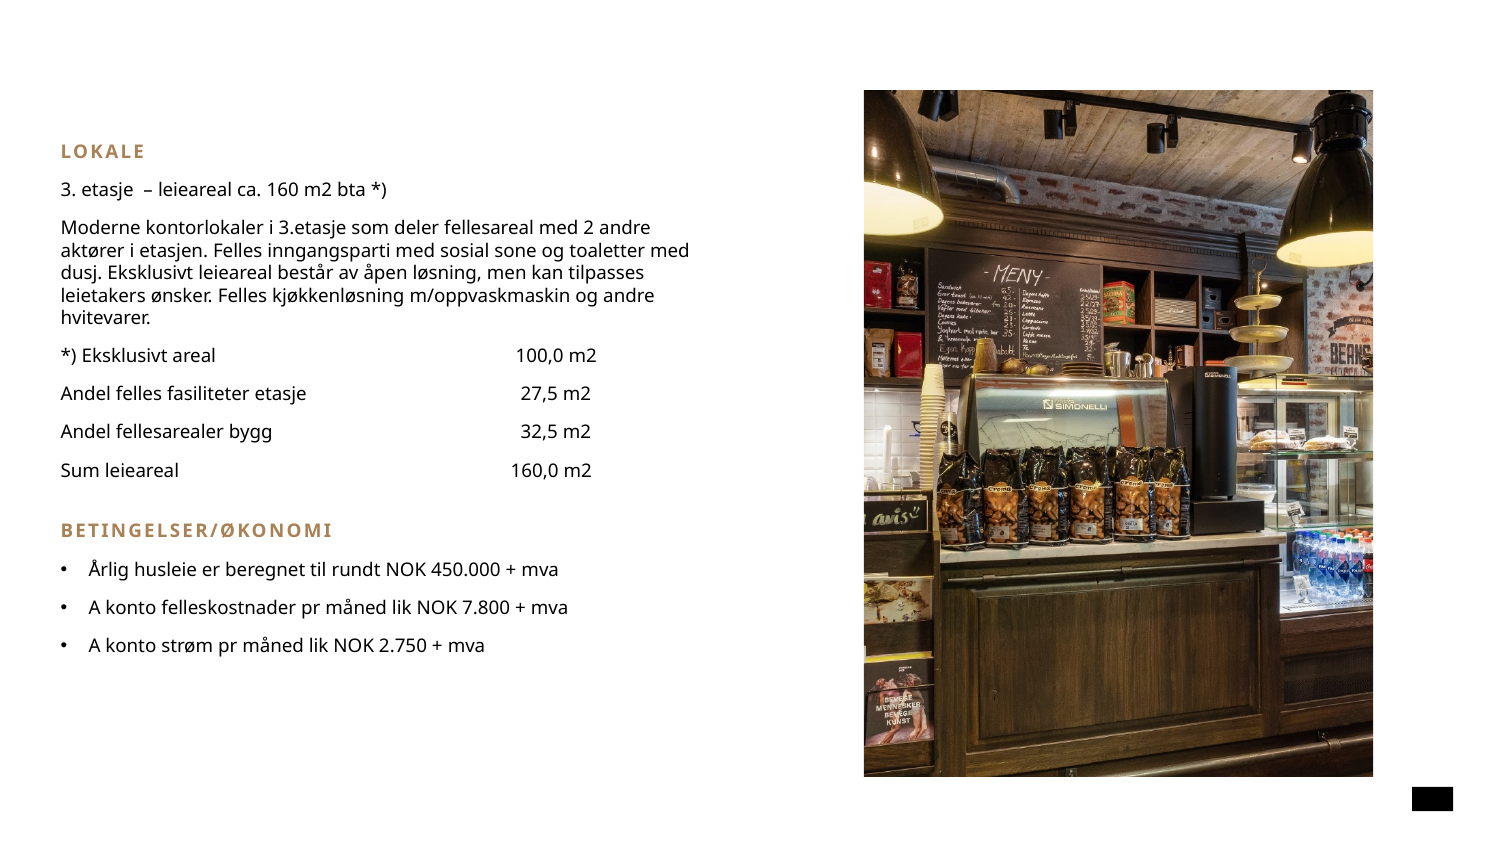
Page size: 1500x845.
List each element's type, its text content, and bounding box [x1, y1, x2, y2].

list LOKALE 3. etasje – leieareal ca. 160 m2 bta *) Moderne kontorlokaler i 3.etasje som deler fellesareal med 2 andre aktører i etasjen. Felles inngangsparti med sosial sone og toaletter med dusj. Eksklusivt leieareal består av åpen løsning, men kan tilpasses leietakers ønsker. Felles kjøkkenløsning m/oppvaskmaskin og andre hvitevarer. *) Eksklusivt areal 100,0 m2 Andel felles fasiliteter etasje 27,5 m2 Andel fellesarealer bygg 32,5 m2 Sum leieareal 160,0 m2 BETINGELSER/ØKONOMI Årlig husleie er beregnet til rundt NOK 450.000 + mva A konto felleskostnader pr måned lik NOK 7.800 + mva A konto strøm pr måned lik NOK 2.750 + mva [60, 101, 709, 777]
picture [863, 90, 1374, 777]
